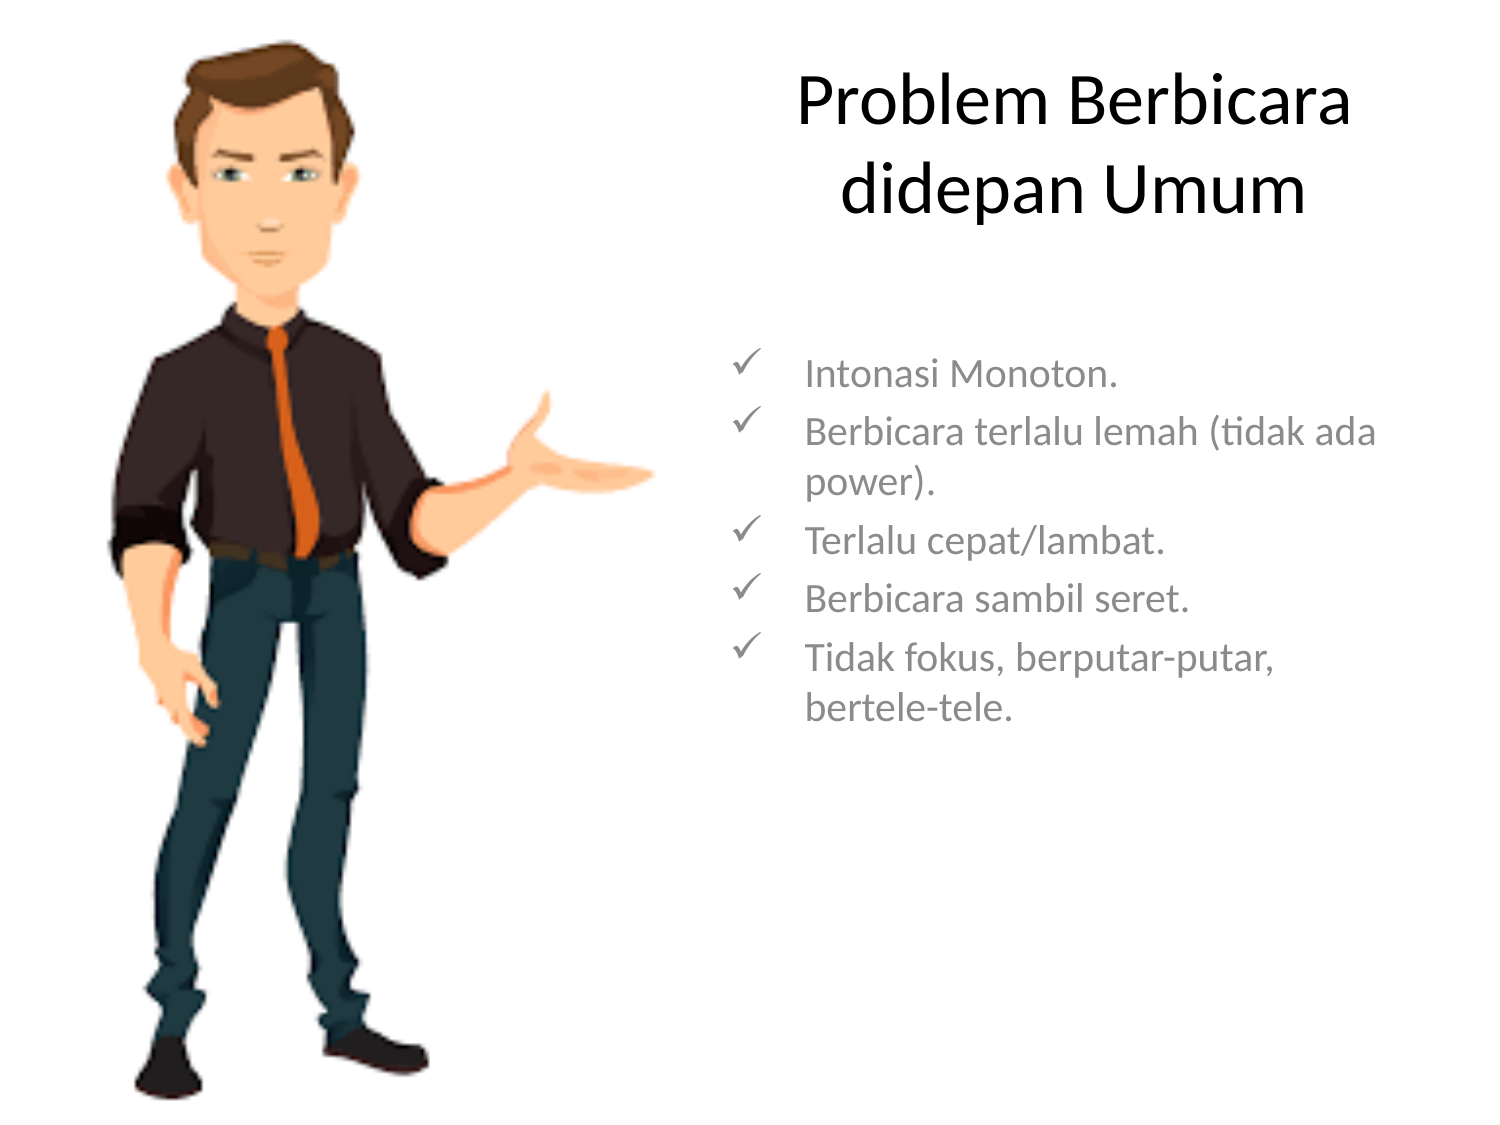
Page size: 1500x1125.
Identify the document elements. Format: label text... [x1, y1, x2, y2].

picture [0, 0, 680, 1125]
subtitle Intonasi Monoton. Berbicara terlalu lemah (tidak ada power). Terlalu cepat/lambat. Berbicara sambil seret. Tidak fokus, berputar-putar, bertele-tele. [714, 338, 1400, 917]
title Problem Berbicara didepan Umum [702, 42, 1447, 237]
